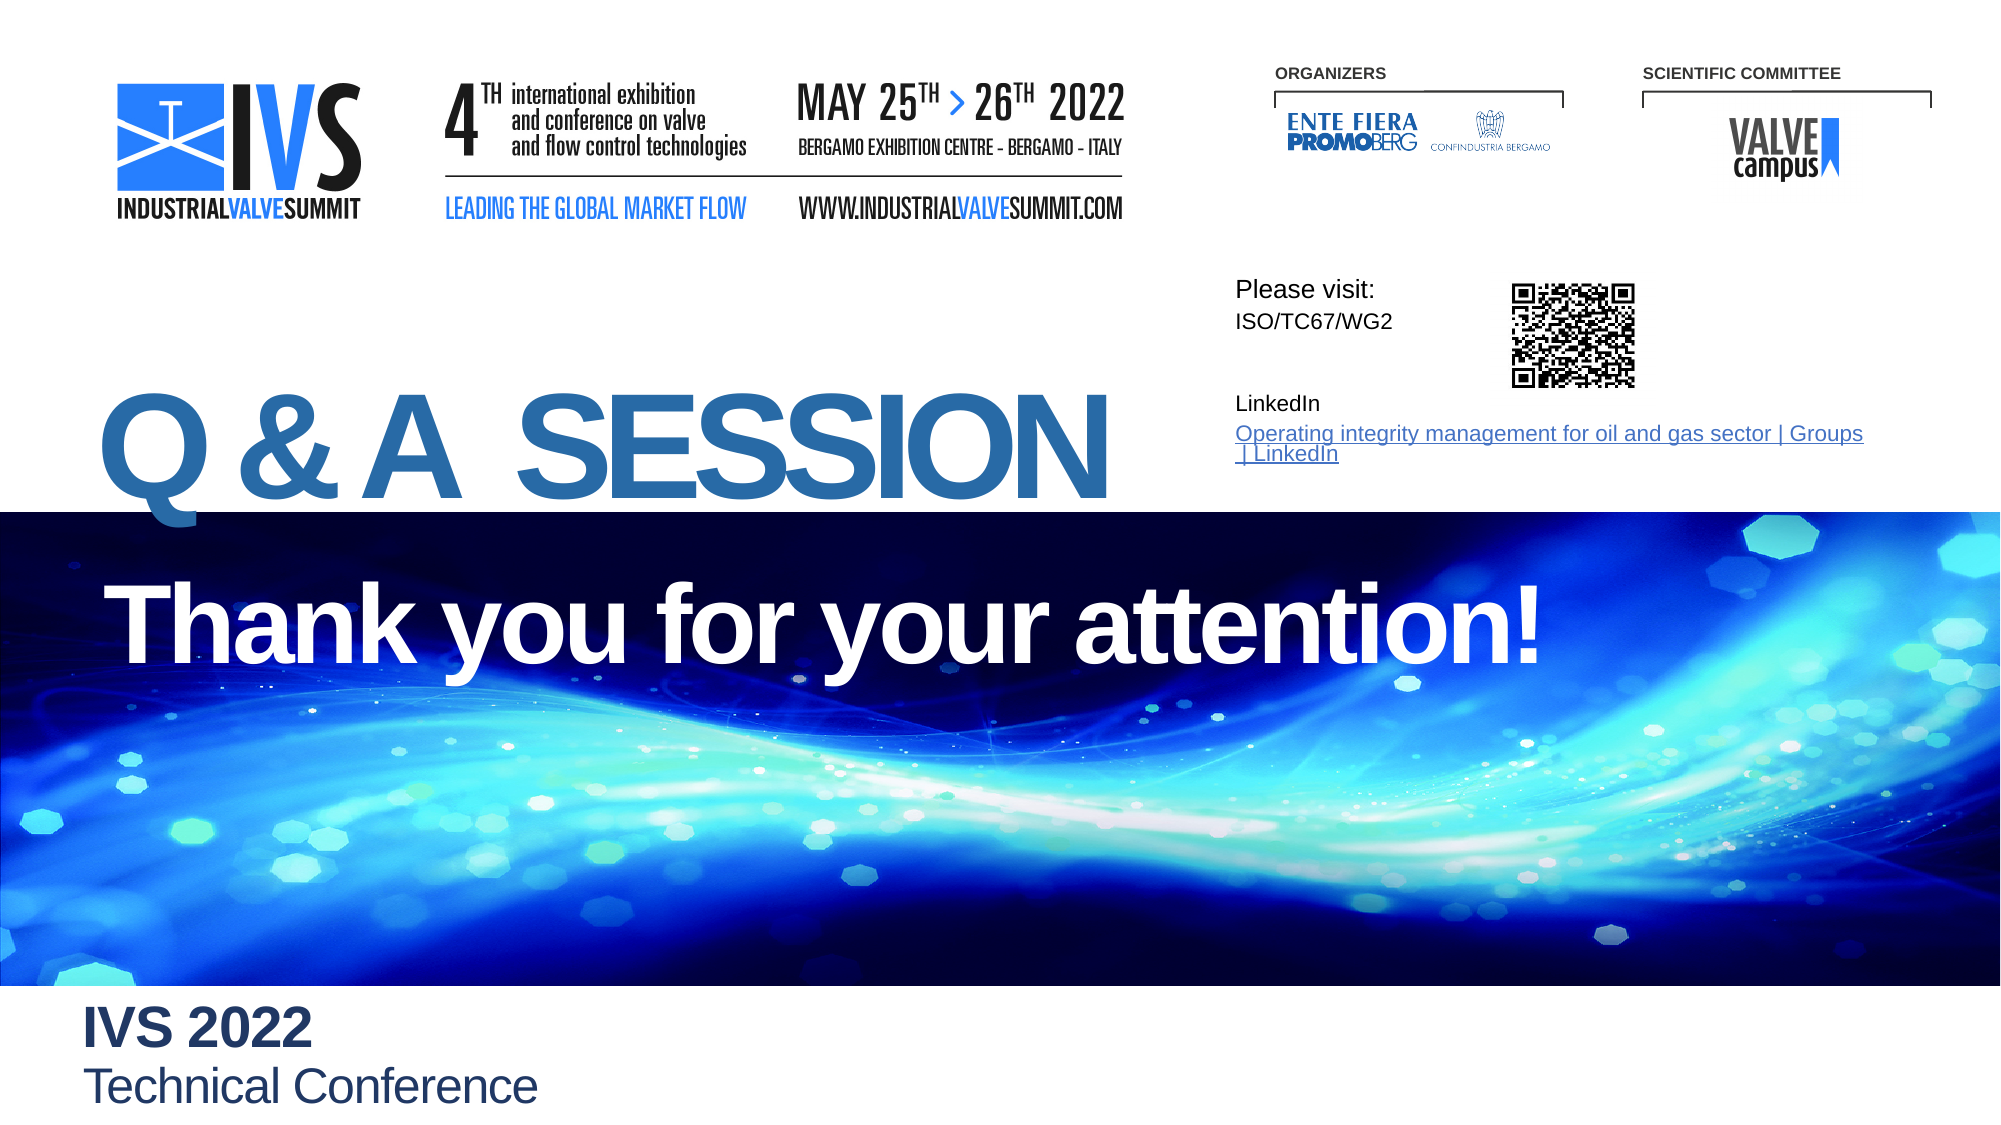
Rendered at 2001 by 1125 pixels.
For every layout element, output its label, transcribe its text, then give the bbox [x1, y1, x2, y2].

text_box SCIENTIFIC COMMITTEE [1642, 62, 1906, 83]
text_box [1642, 91, 1932, 108]
picture [1711, 96, 1863, 203]
text_box IVS 2022 Technical Conference [82, 986, 1504, 1115]
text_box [1275, 62, 1564, 151]
picture [0, 512, 2001, 986]
picture [0, 6, 1240, 237]
title Q & A SESSION [96, 348, 1389, 512]
picture [1490, 265, 1656, 406]
